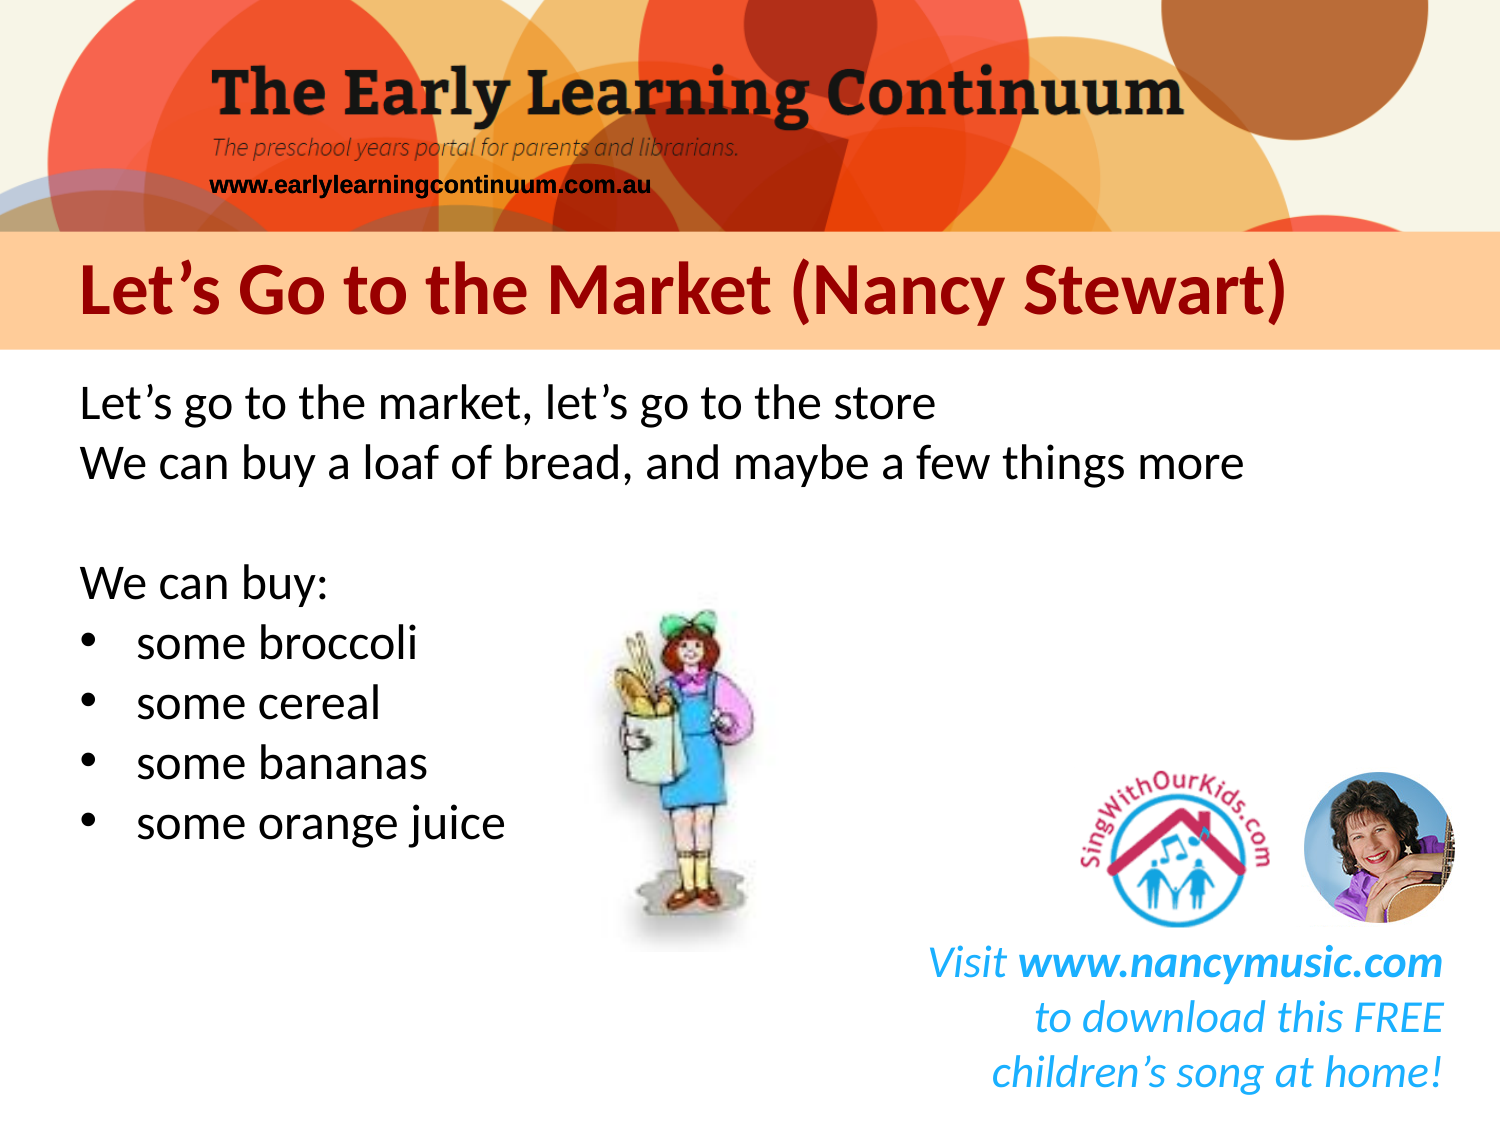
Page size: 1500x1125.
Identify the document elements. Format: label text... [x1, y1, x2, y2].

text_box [1281, 766, 1462, 928]
text_box Visit www.nancymusic.com to download this FREE children’s song at home! [761, 924, 1459, 1104]
picture [584, 574, 791, 952]
title Let’s Go to the Market (Nancy Stewart) [64, 231, 1436, 338]
picture [0, 0, 1500, 231]
picture [1074, 766, 1282, 937]
subtitle Let’s go to the market, let’s go to the store We can buy a loaf of bread, and maybe a few things more We can buy: some broccoli some cereal some bananas some orange juice [64, 361, 1436, 1106]
